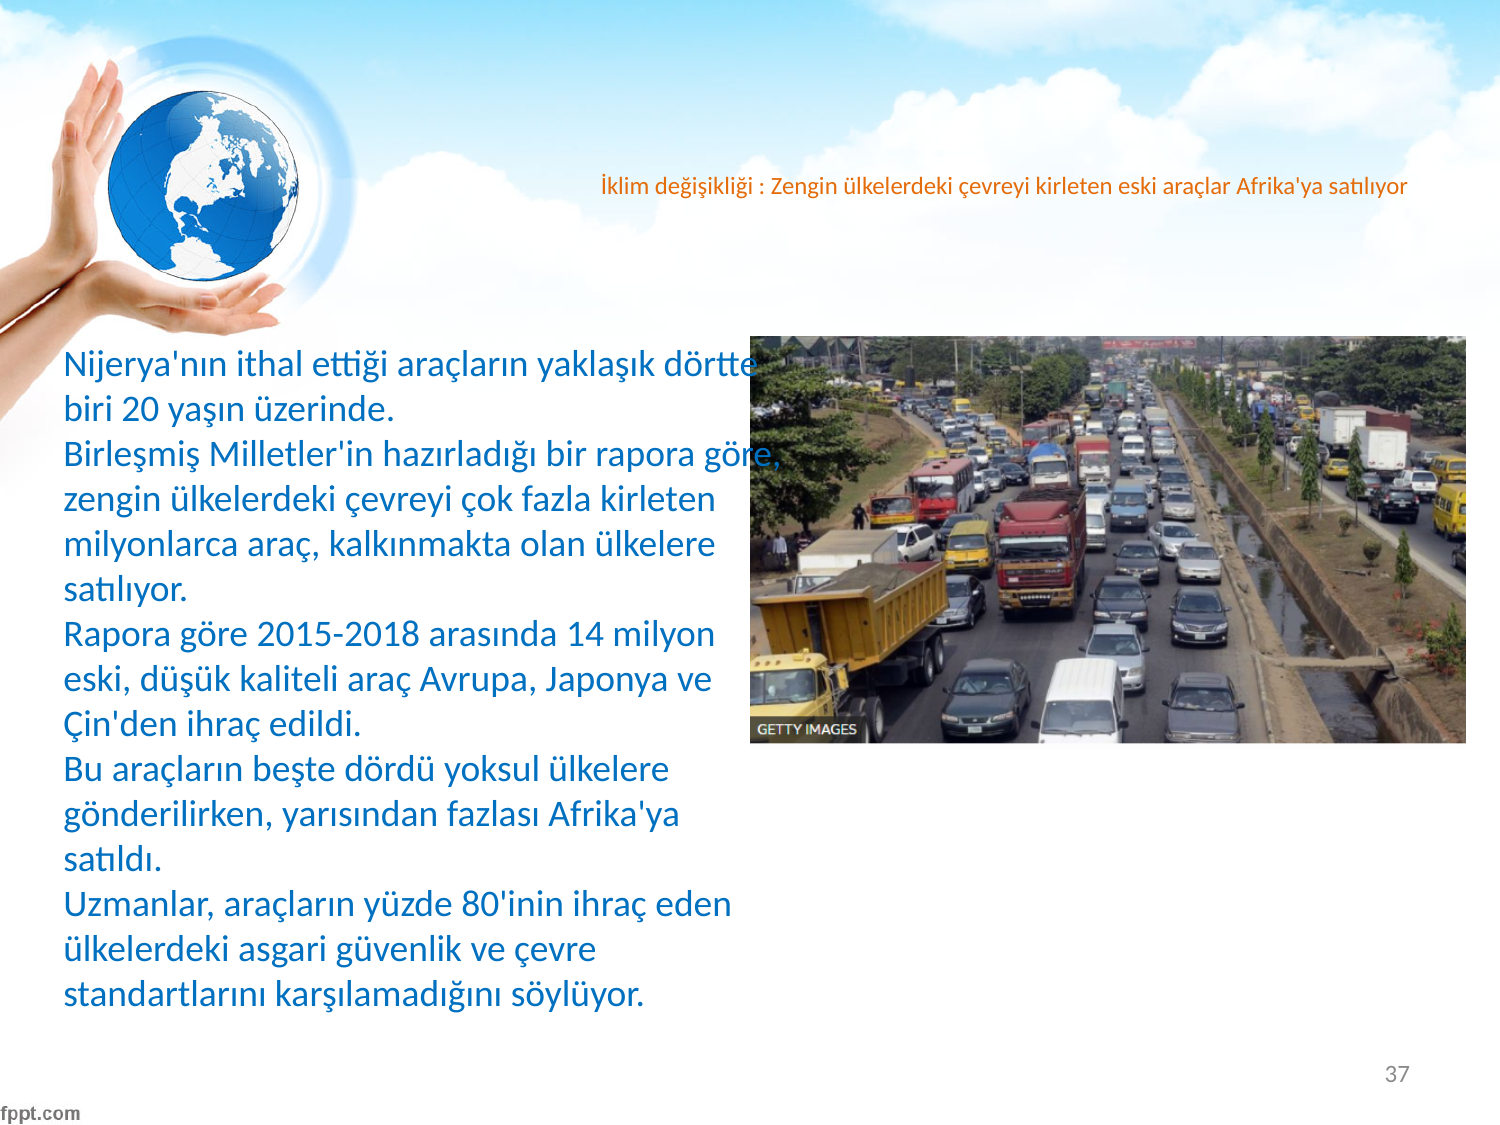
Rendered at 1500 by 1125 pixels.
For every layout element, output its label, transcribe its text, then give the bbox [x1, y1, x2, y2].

title İklim değişikliği : Zengin ülkelerdeki çevreyi kirleten eski araçlar Afrika'ya satılıyor [73, 161, 1424, 237]
text_box Nijerya'nın ithal ettiği araçların yaklaşık dörtte biri 20 yaşın üzerinde. Birleşmiş Milletler'in hazırladığı bir rapora göre, zengin ülkelerdeki çevreyi çok fazla kirleten milyonlarca araç, kalkınmakta olan ülkelere satılıyor. Rapora göre 2015-2018 arasında 14 milyon eski, düşük kaliteli araç Avrupa, Japonya ve Çin'den ihraç edildi. Bu araçların beşte dördü yoksul ülkelere gönderilirken, yarısından fazlası Afrika'ya satıldı. Uzmanlar, araçların yüzde 80'inin ihraç eden ülkelerdeki asgari güvenlik ve çevre standartlarını karşılamadığını söylüyor. [48, 331, 799, 1022]
picture [0, 0, 1500, 1125]
slide_number 37 [1074, 1042, 1425, 1103]
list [749, 336, 1466, 750]
